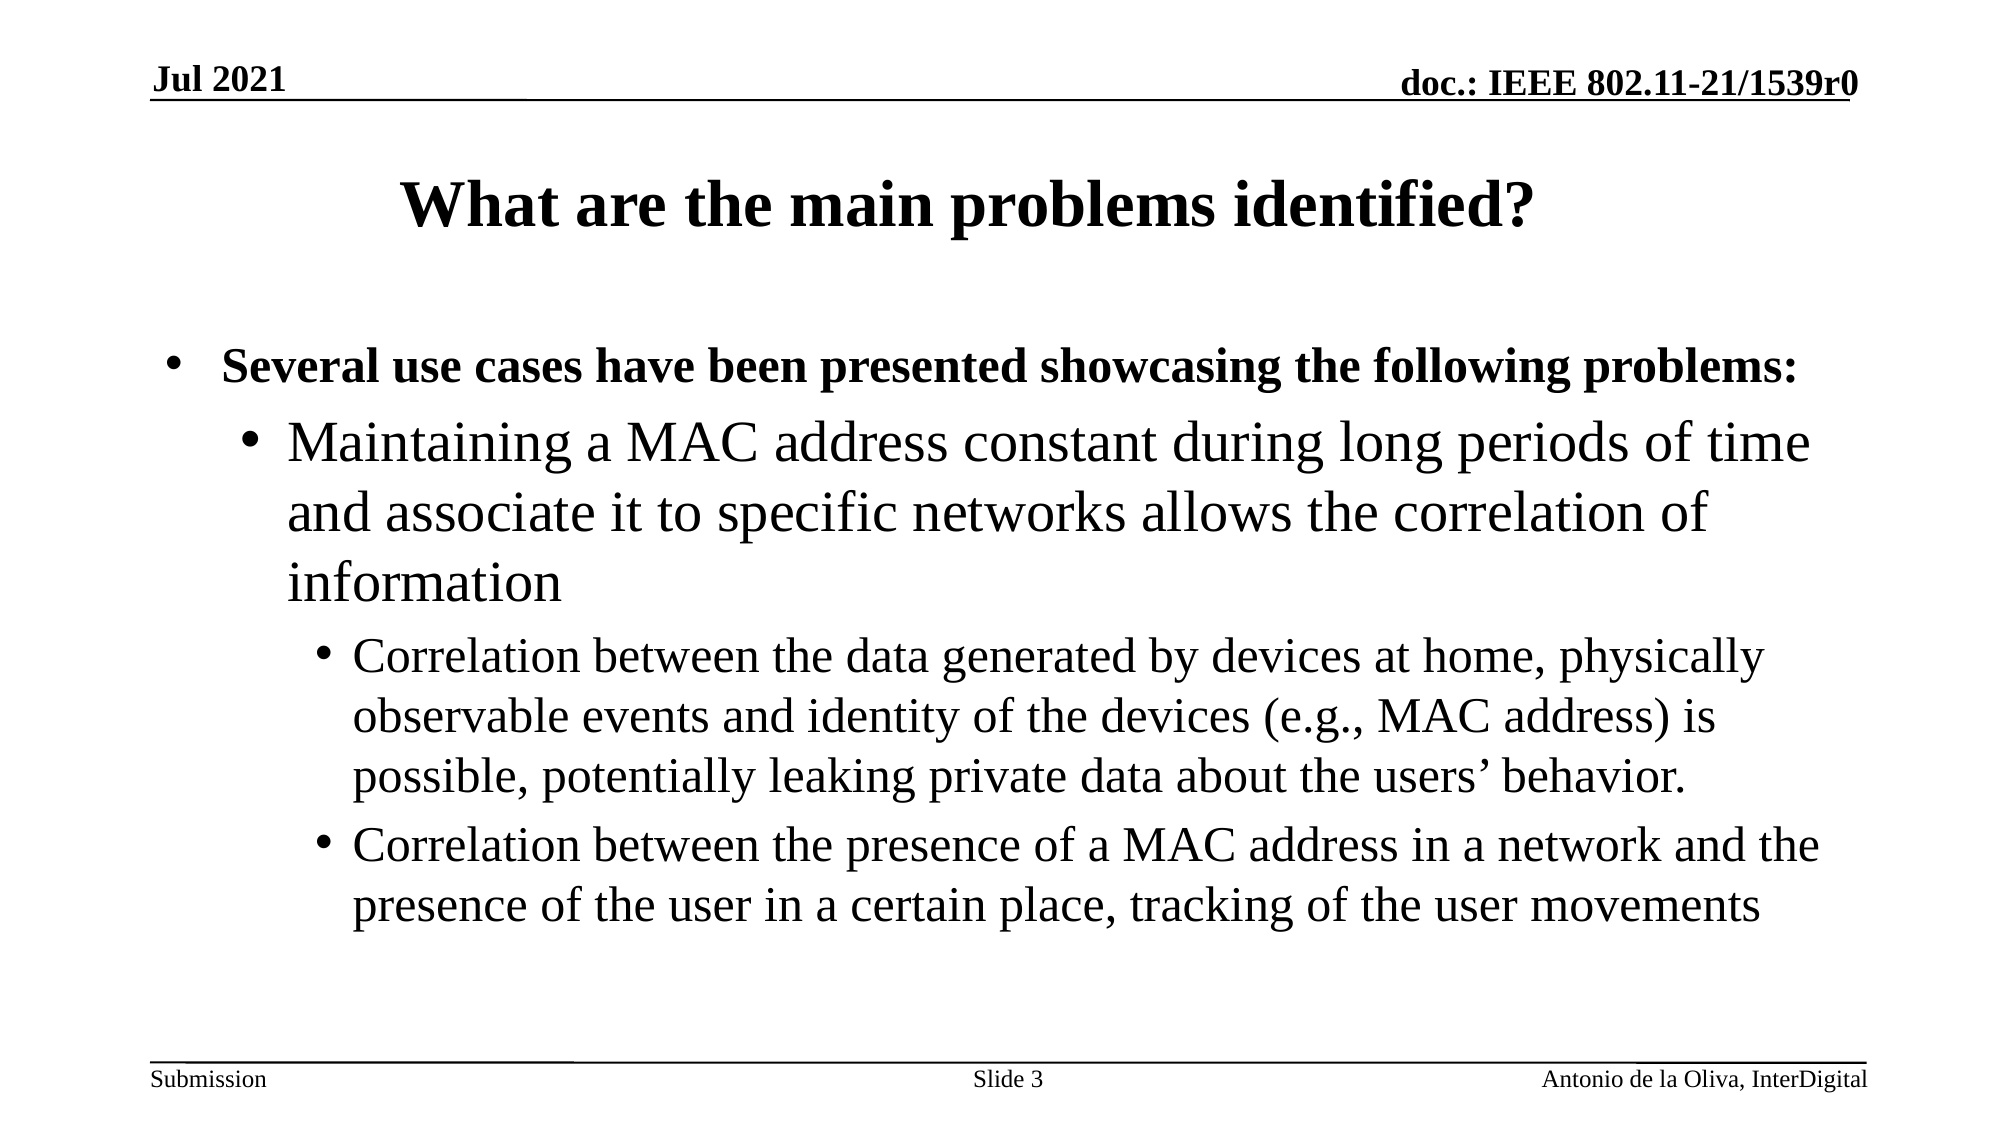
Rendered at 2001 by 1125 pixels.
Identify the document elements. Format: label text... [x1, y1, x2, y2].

title What are the main problems identified? [149, 112, 1850, 288]
footer Antonio de la Oliva, InterDigital [1171, 1061, 1869, 1093]
list Several use cases have been presented showcasing the following problems: Maintaining a MAC address constant during long periods of time and associate it to specific networks allows the correlation of information Correlation between the data generated by devices at home, physically observable events and identity of the devices (e.g., MAC address) is possible, potentially leaking private data about the users’ behavior. Correlation between the presence of a MAC address in a network and the presence of the user in a certain place, tracking of the user movements [149, 324, 1850, 1000]
slide_number Slide 3 [950, 1061, 1067, 1123]
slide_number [152, 54, 563, 100]
